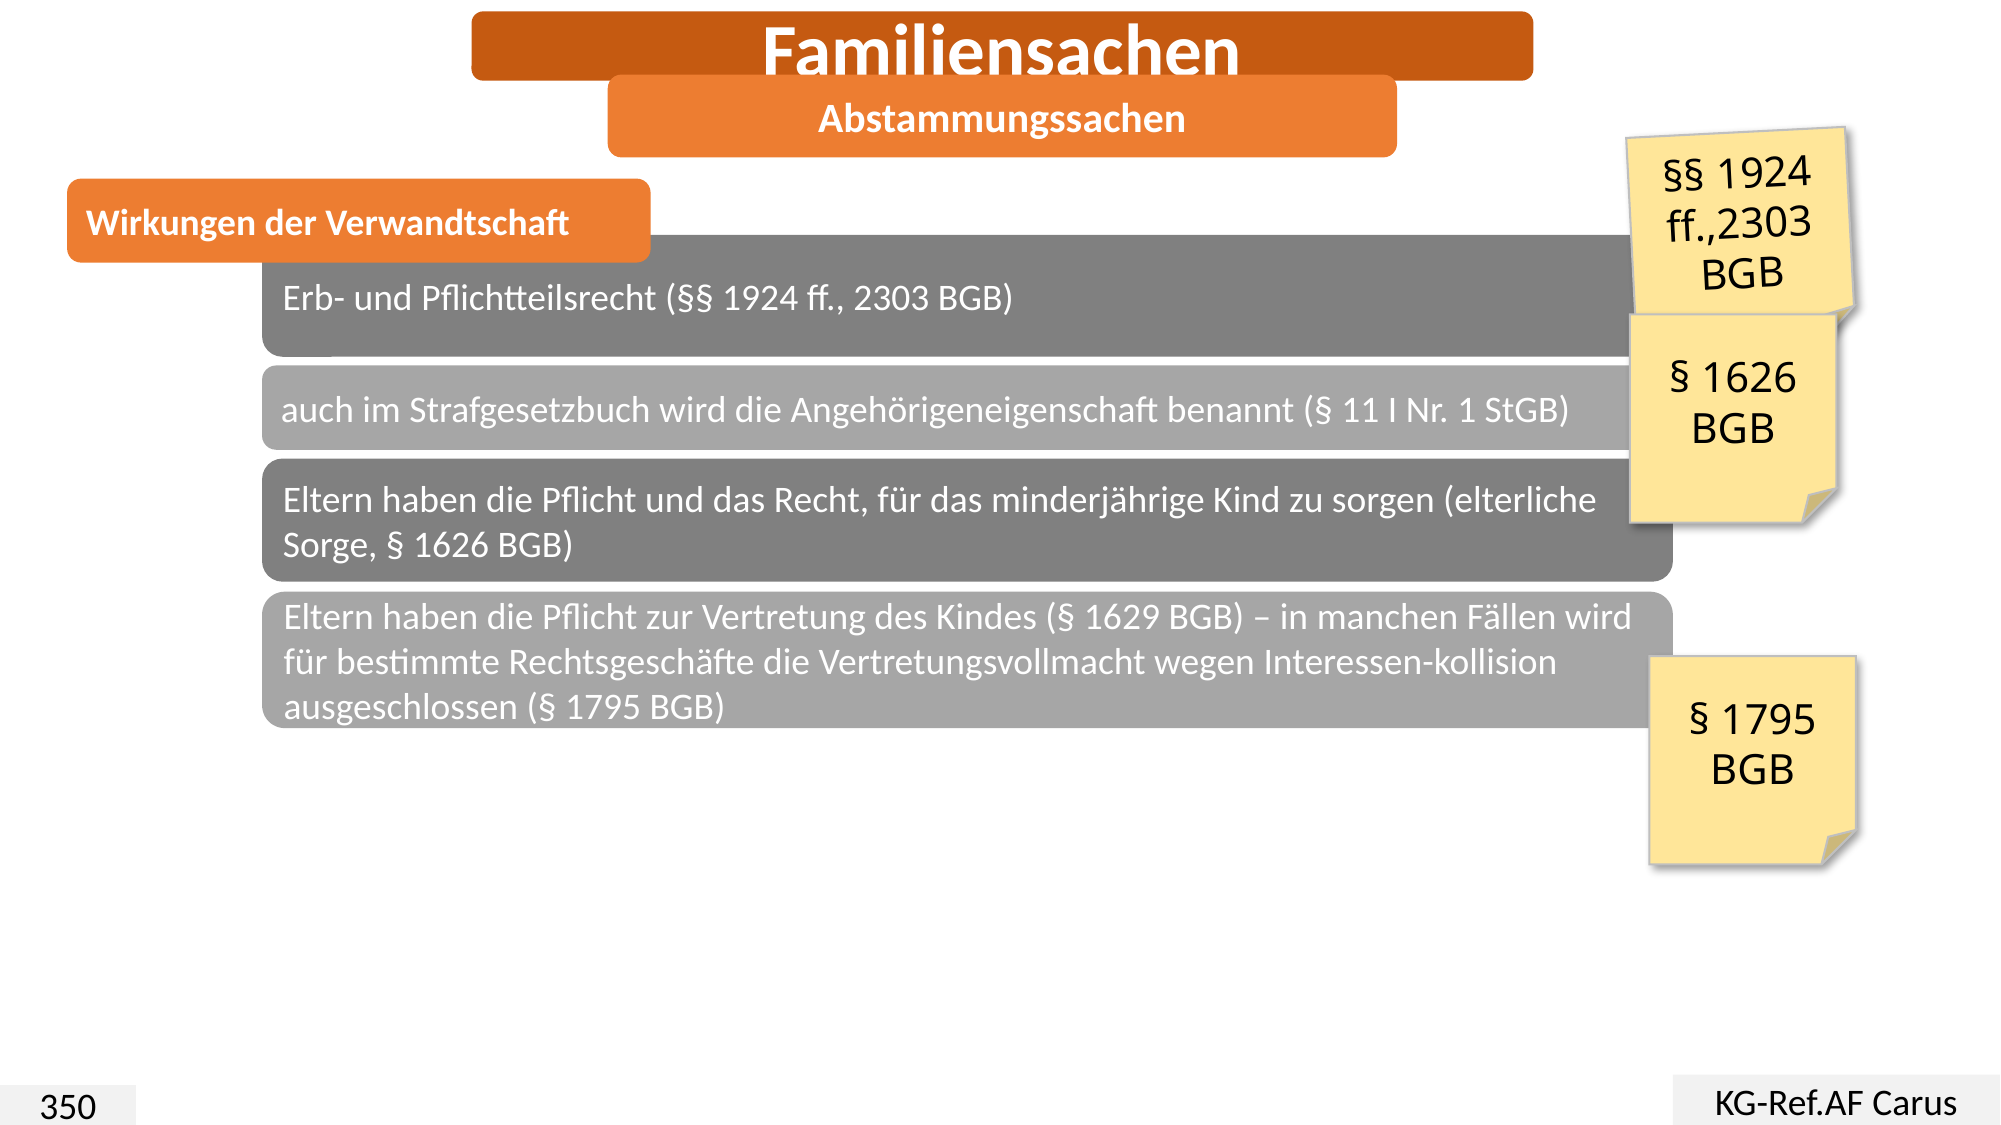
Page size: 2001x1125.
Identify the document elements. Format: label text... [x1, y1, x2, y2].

text_box auch im Strafgesetzbuch wird die Angehörigeneigenschaft benannt (§ 11 I Nr. 1 StGB) [260, 364, 1627, 451]
text_box KG-Ref.AF Carus [1672, 1074, 2000, 1125]
text_box Wirkungen der Verwandtschaft [66, 177, 652, 264]
text_box §§ 1924 ff.,2303 BGB [1625, 125, 1858, 318]
text_box § 1626 BGB [1628, 313, 1840, 524]
text_box Eltern haben die Pflicht und das Recht, für das minderjährige Kind zu sorgen (elterliche Sorge, § 1626 BGB) [260, 457, 1674, 583]
text_box Familiensachen [470, 10, 1535, 82]
text_box Eltern haben die Pflicht zur Vertretung des Kindes (§ 1629 BGB) – in manchen Fällen wird für bestimmte Rechtsgeschäfte die Vertretungsvollmacht wegen Interessen-kollision ausgeschlossen (§ 1795 BGB) [261, 590, 1674, 730]
text_box § 1795 BGB [1648, 655, 1860, 866]
text_box 350 [0, 1084, 137, 1125]
text_box Erb- und Pflichtteilsrecht (§§ 1924 ff., 2303 BGB) [261, 233, 1632, 358]
text_box Abstammungssachen [606, 73, 1399, 159]
